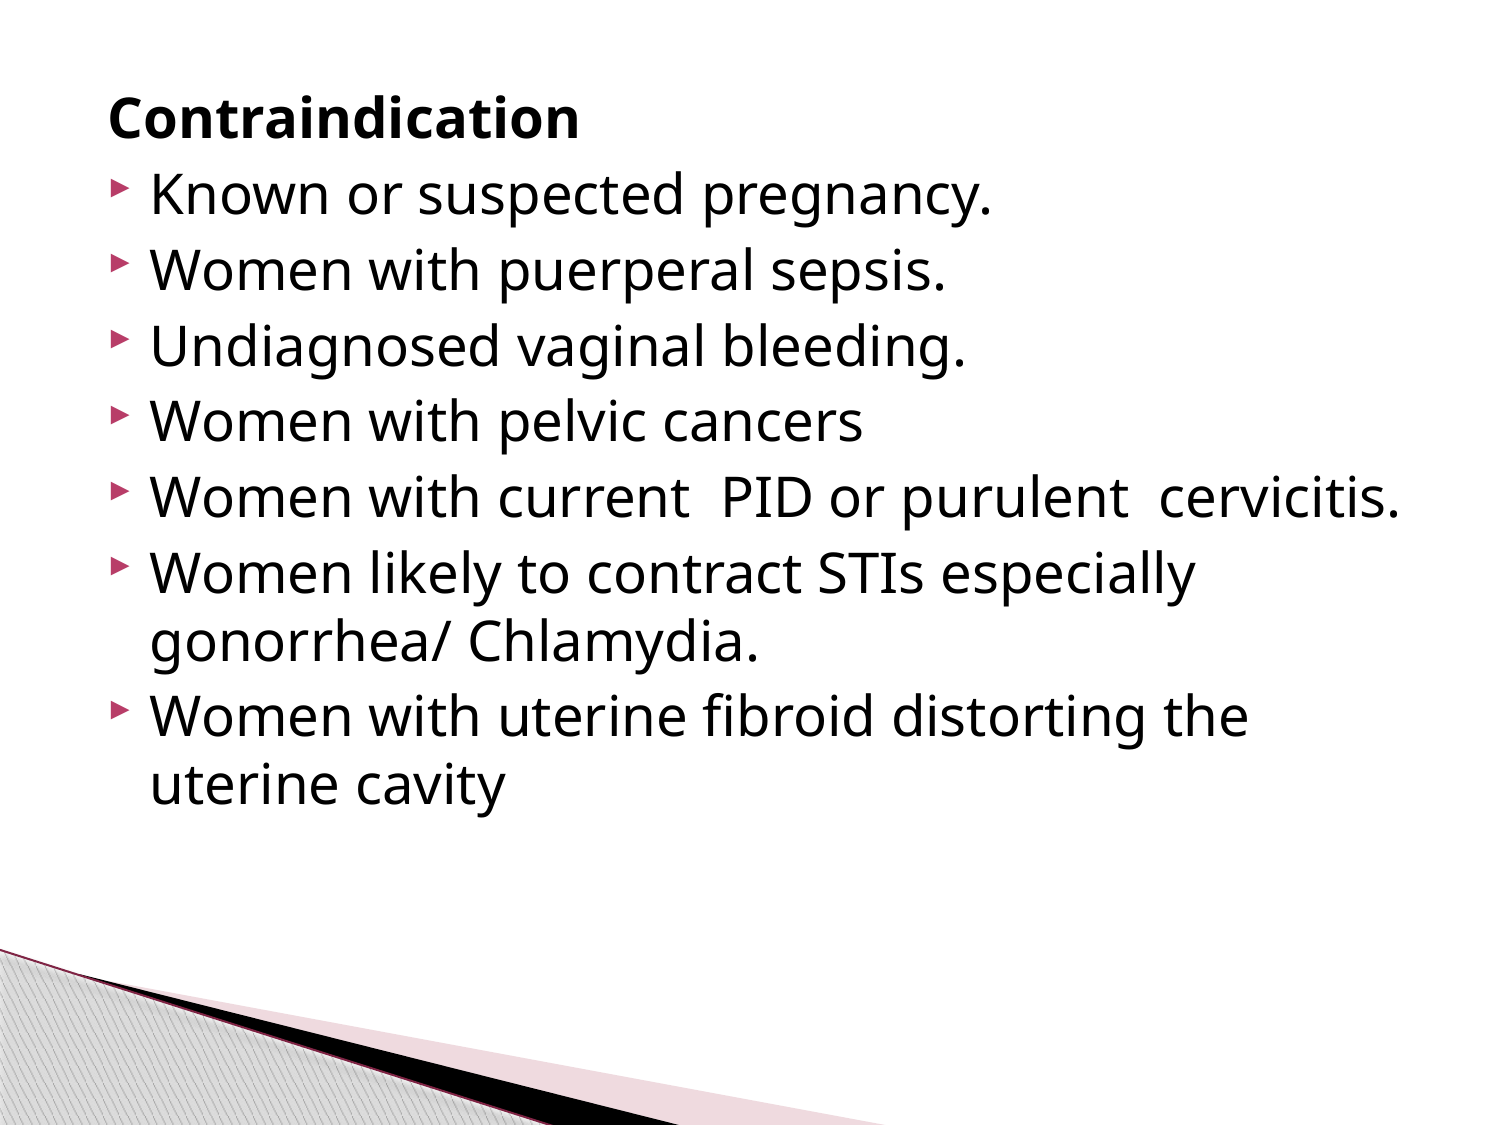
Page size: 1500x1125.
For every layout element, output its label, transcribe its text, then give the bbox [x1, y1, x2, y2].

list Contraindication Known or suspected pregnancy. Women with puerperal sepsis. Undiagnosed vaginal bleeding. Women with pelvic cancers Women with current PID or purulent cervicitis. Women likely to contract STIs especially gonorrhea/ Chlamydia. Women with uterine fibroid distorting the uterine cavity [75, 75, 1425, 963]
